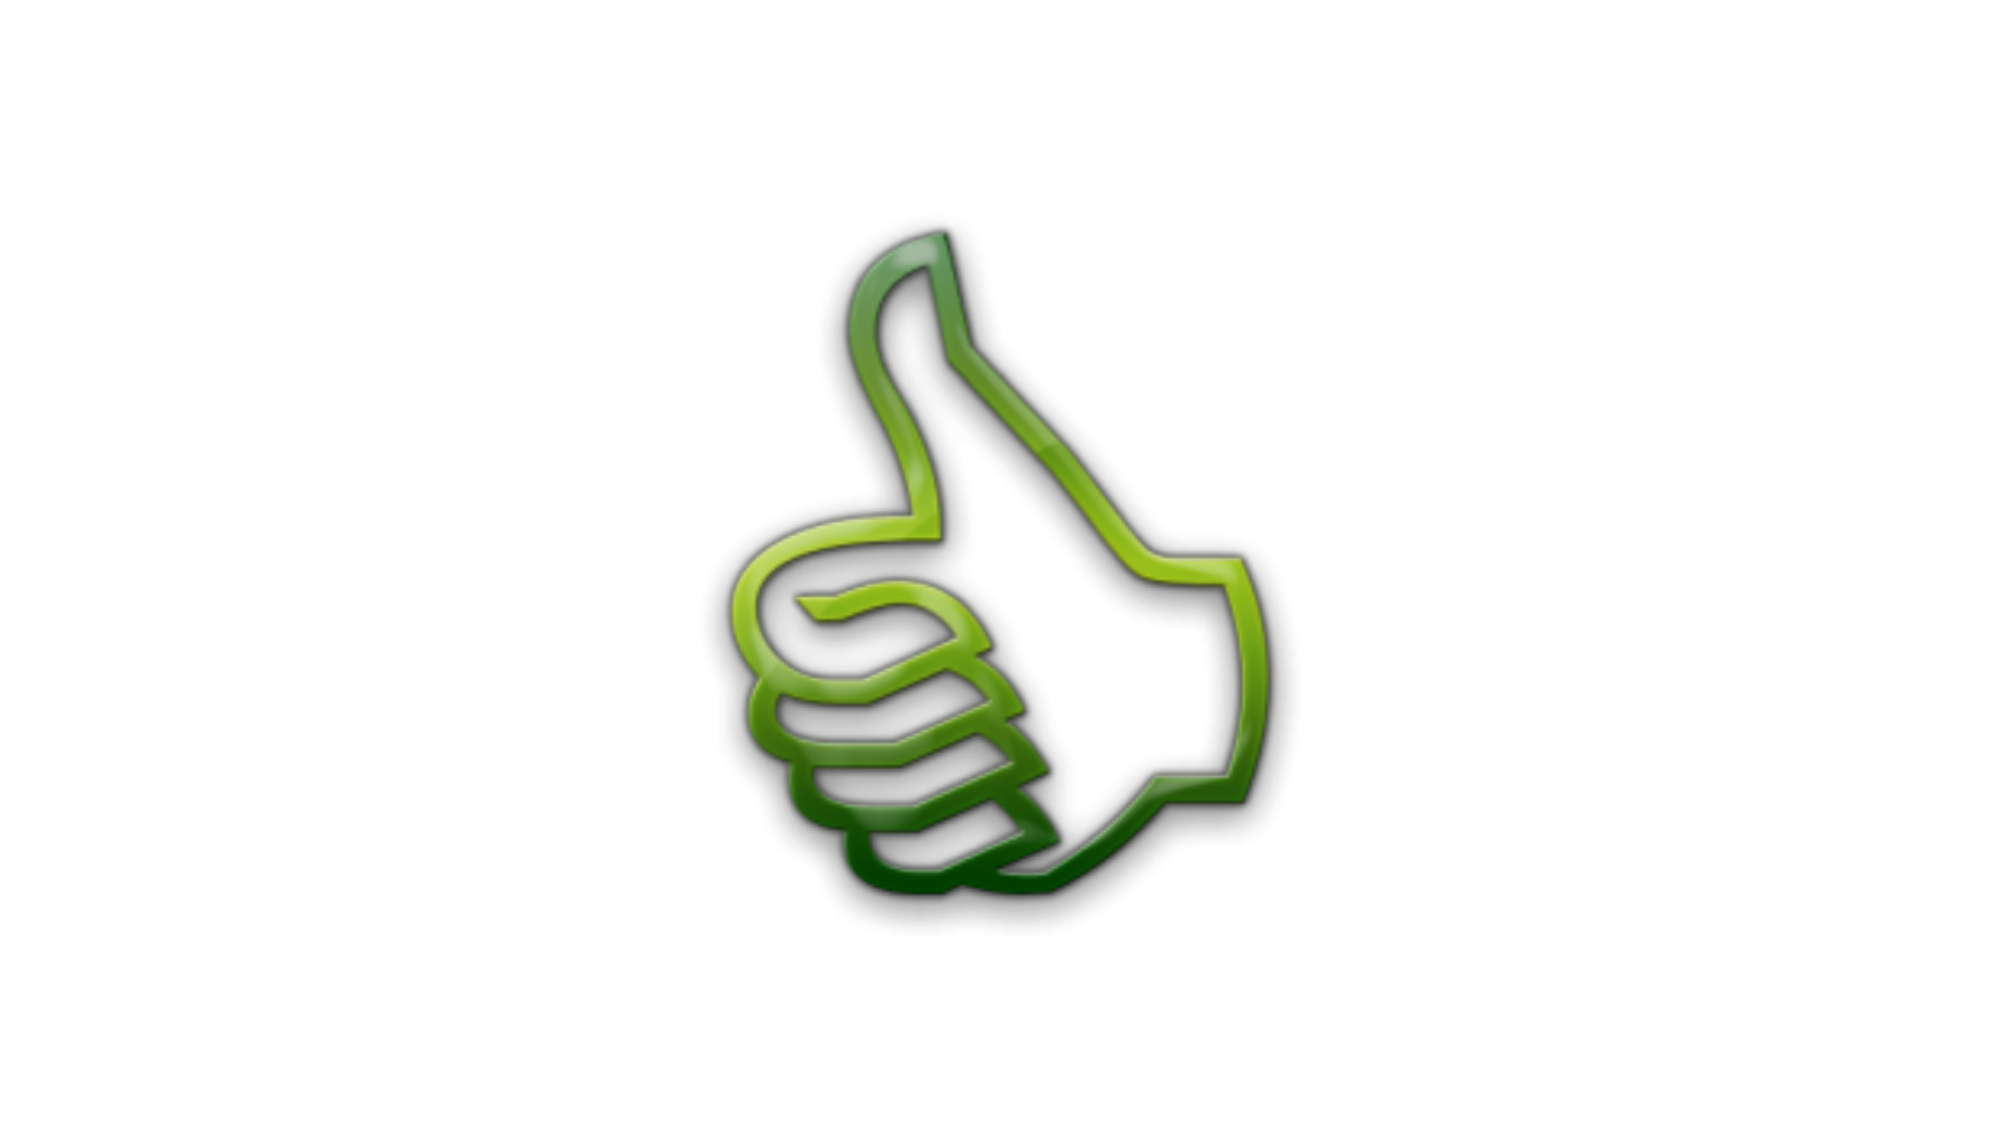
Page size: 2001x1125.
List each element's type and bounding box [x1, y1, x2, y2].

picture [585, 147, 1415, 978]
